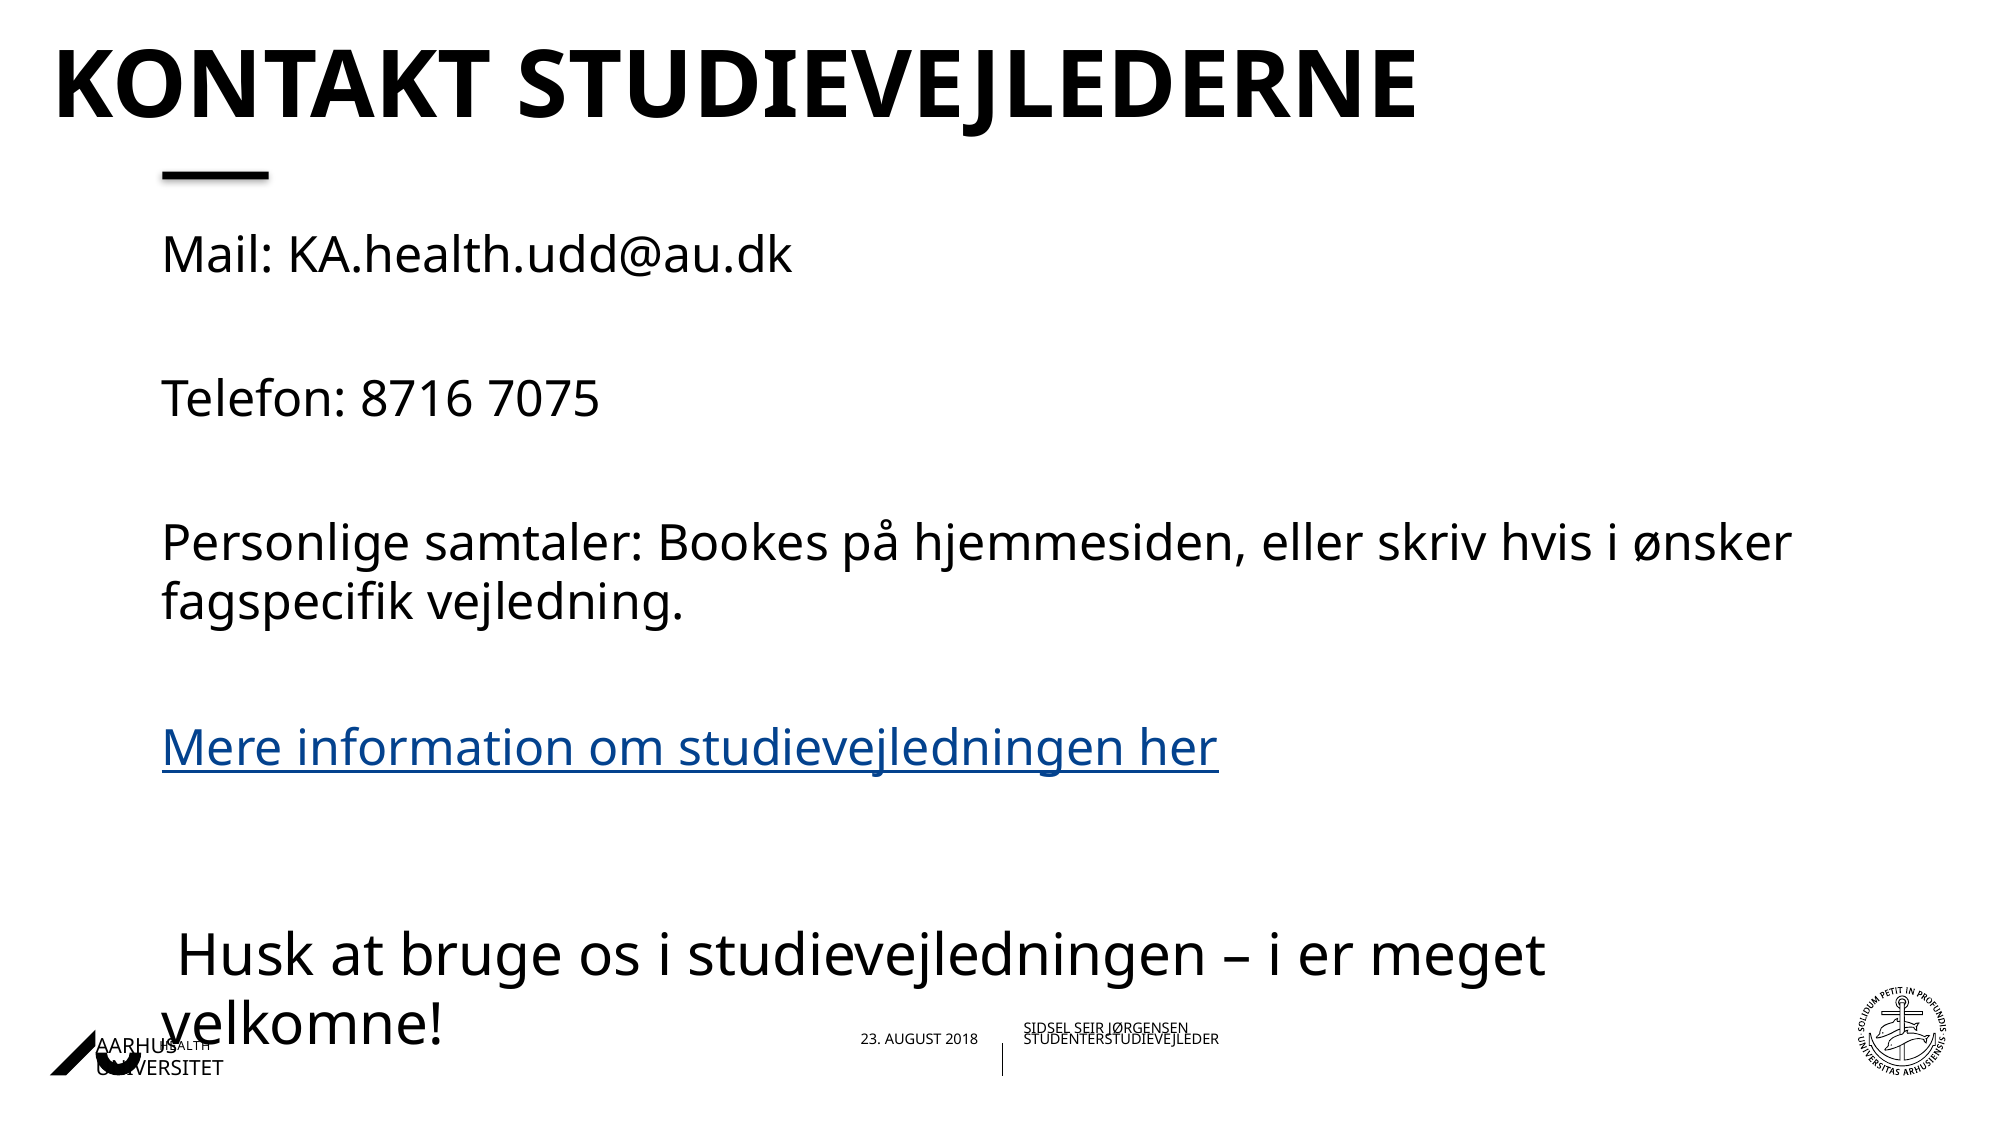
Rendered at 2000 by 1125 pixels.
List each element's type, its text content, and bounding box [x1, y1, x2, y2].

title kontakt studievejlederne [51, 37, 1948, 162]
list Mail: KA.health.udd@au.dk Telefon: 8716 7075 Personlige samtaler: Bookes på hjemmesiden, eller skriv hvis i ønsker fagspecifik vejledning. Mere information om studievejledningen her Husk at bruge os i studievejledningen – i er meget velkomne! [161, 224, 1839, 968]
